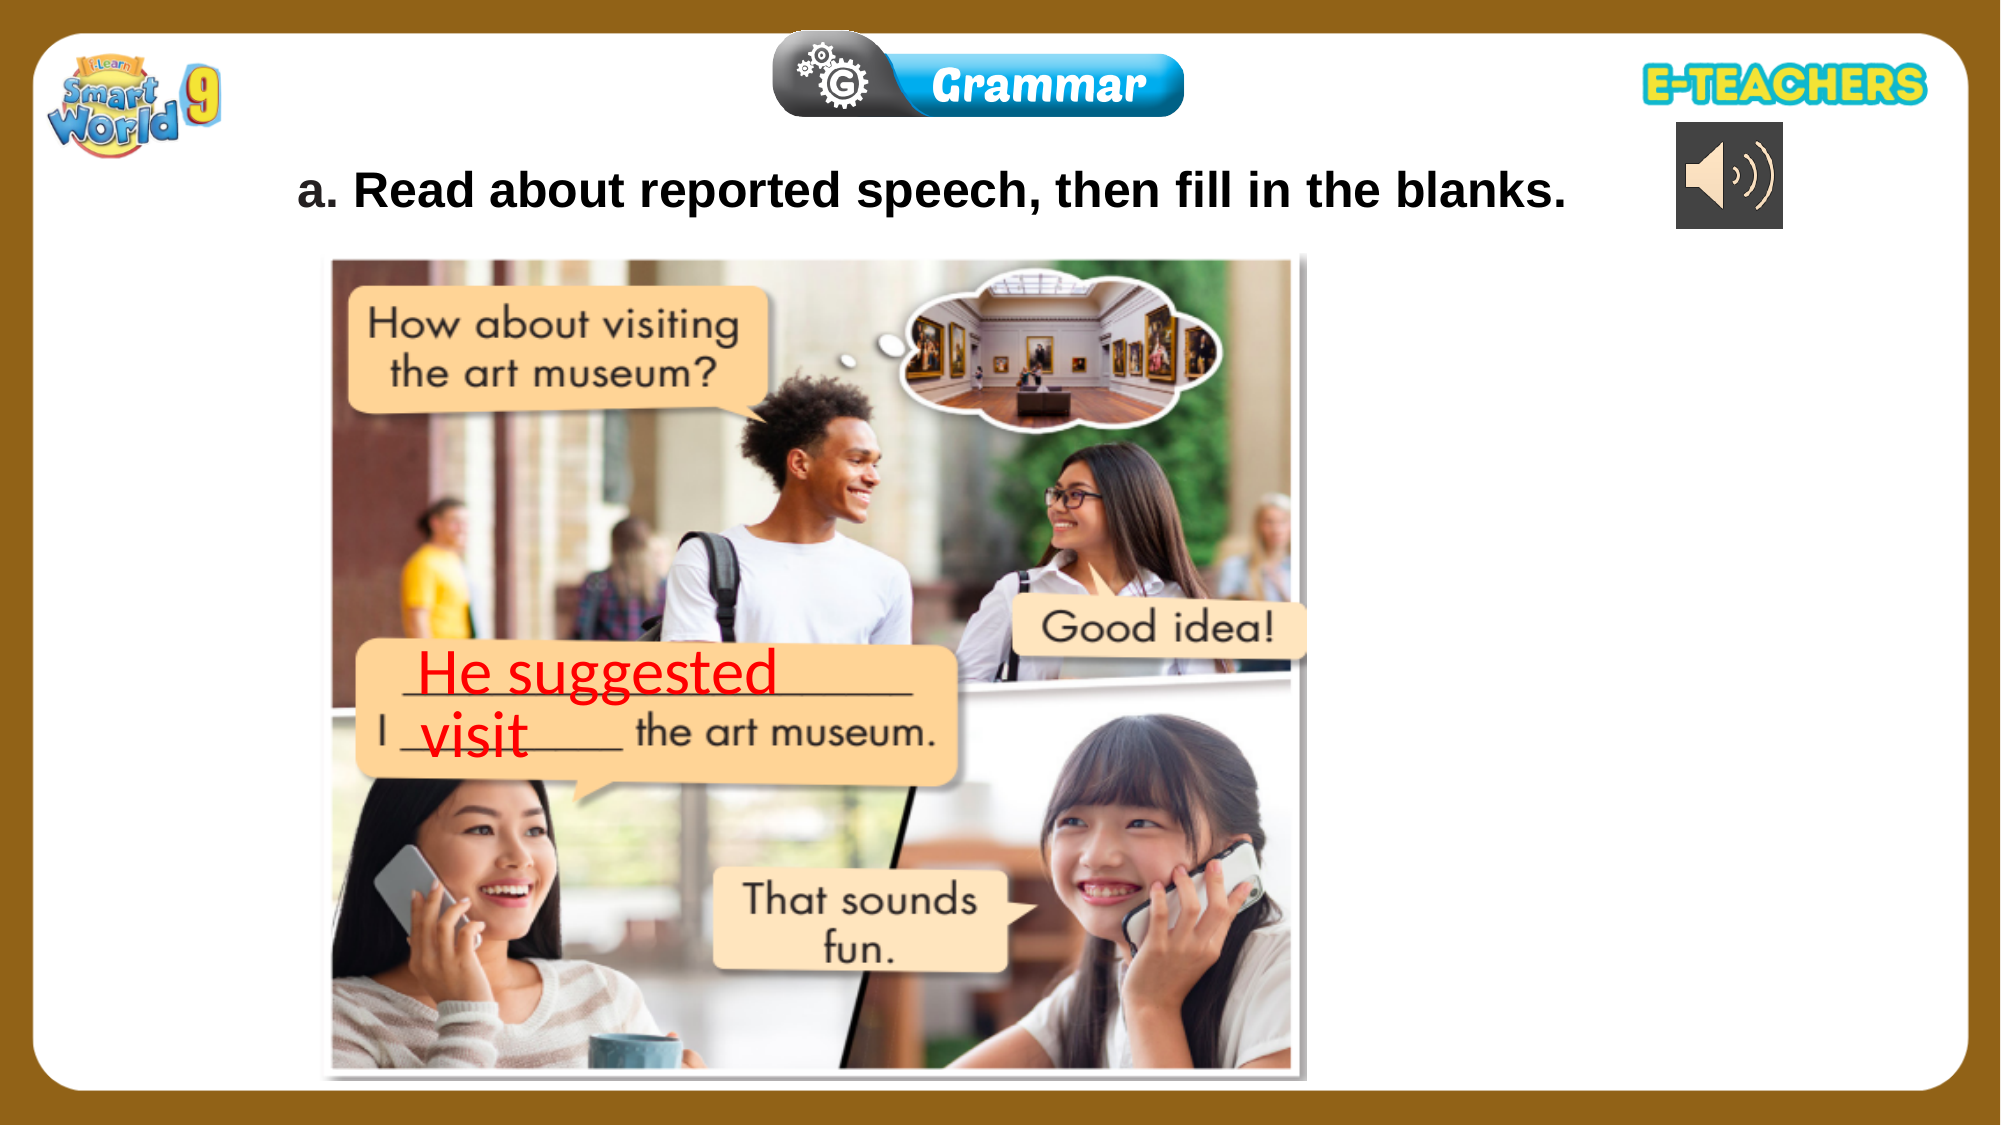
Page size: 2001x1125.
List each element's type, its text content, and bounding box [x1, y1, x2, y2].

picture [0, 0, 2001, 1125]
text_box a. Read about reported speech, then fill in the blanks. [283, 149, 1625, 225]
